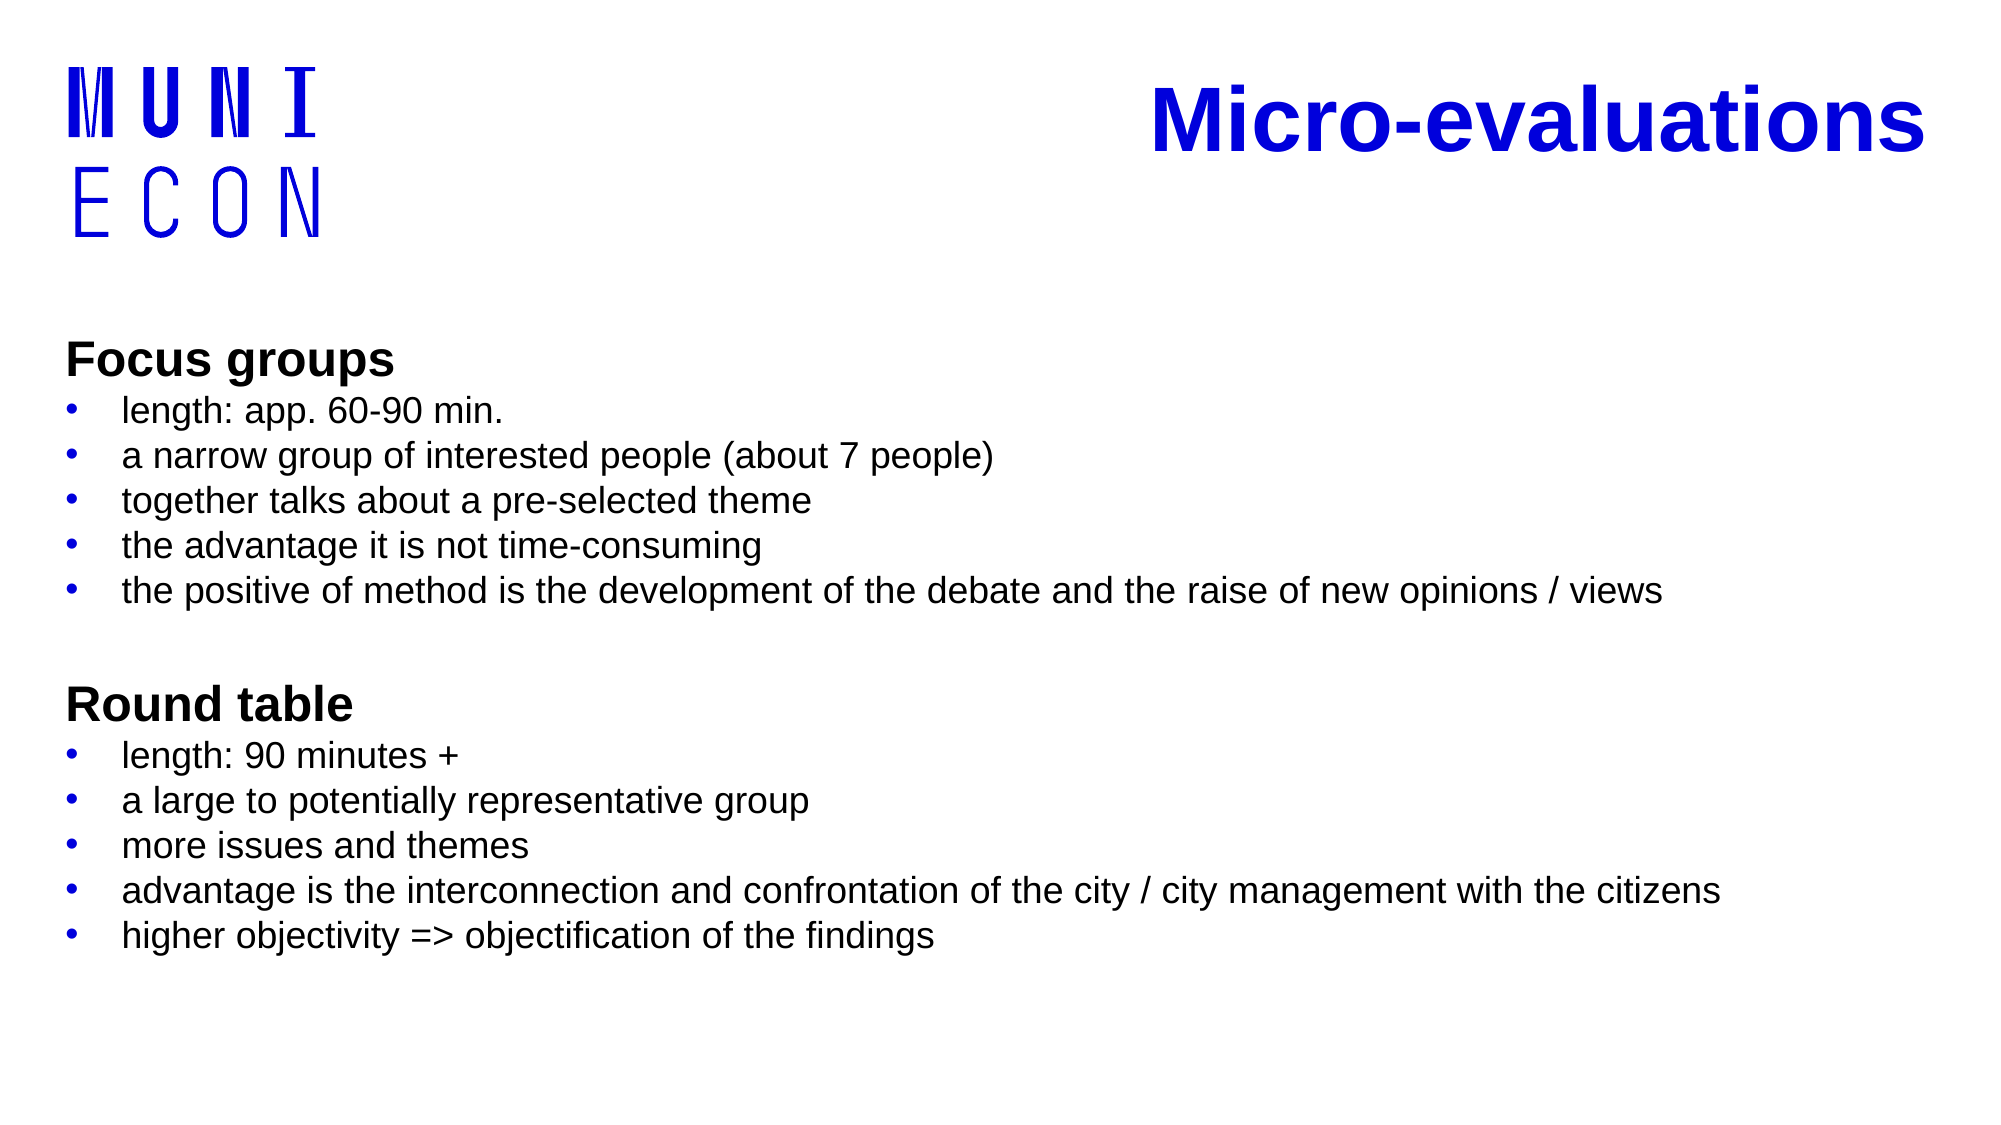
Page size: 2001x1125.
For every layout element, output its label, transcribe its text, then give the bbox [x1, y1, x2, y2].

title Micro-evaluations [65, 78, 1930, 271]
subtitle Focus groups length: app. 60-90 min. a narrow group of interested people (about 7 people) together talks about a pre-selected theme the advantage it is not time-consuming the positive of method is the development of the debate and the raise of new opinions / views Round table length: 90 minutes + a large to potentially representative group more issues and themes advantage is the interconnection and confrontation of the city / city management with the citizens higher objectivity => objectification of the findings [65, 326, 1930, 1022]
